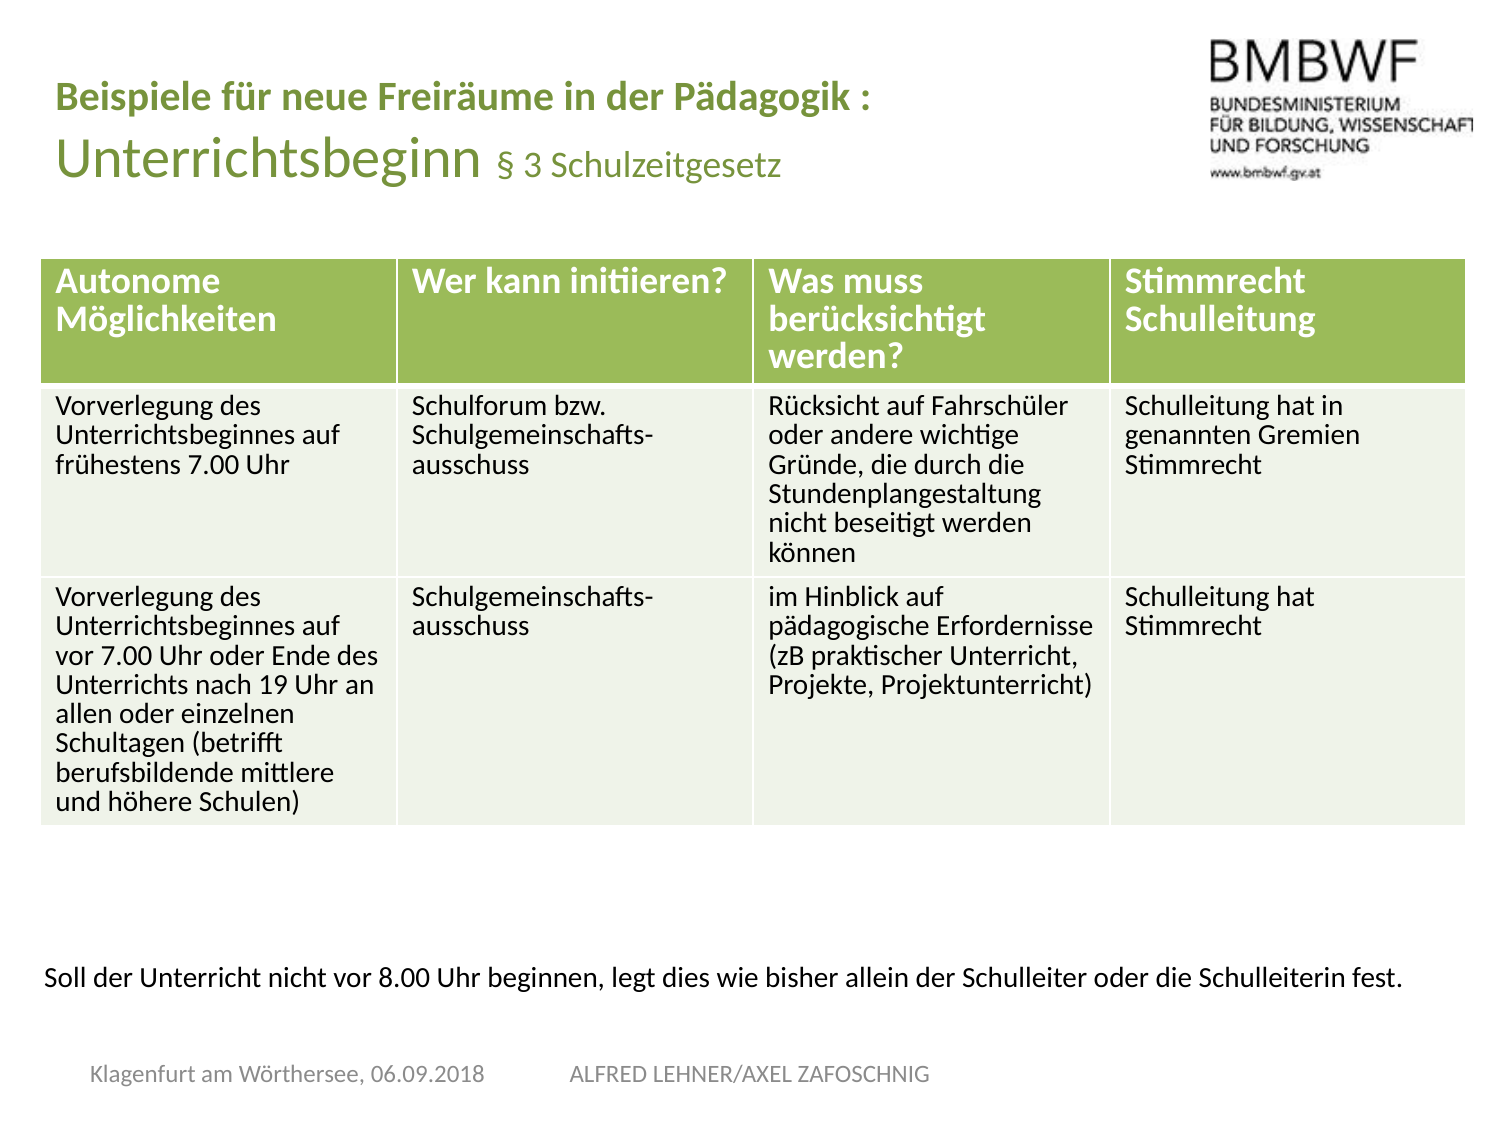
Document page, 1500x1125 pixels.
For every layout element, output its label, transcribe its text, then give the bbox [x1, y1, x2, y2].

table_header Stimmrecht Schulleitung [1111, 259, 1465, 383]
table_header Wer kann initiieren? [398, 259, 752, 383]
text_box Soll der Unterricht nicht vor 8.00 Uhr beginnen, legt dies wie bisher allein der Schulleiter oder die Schulleiterin fest. [29, 950, 1436, 1001]
table_header Autonome Möglichkeiten [41, 259, 396, 383]
table_cell im Hinblick auf pädagogische Erfordernisse (zB praktischer Unterricht, Projekte, Projektunterricht) [754, 578, 1109, 825]
table_cell Rücksicht auf Fahrschüler oder andere wichtige Gründe, die durch die Stundenplangestaltung nicht beseitigt werden können [754, 389, 1109, 576]
table_cell Schulleitung hat Stimmrecht [1111, 578, 1465, 825]
footer ALFRED LEHNER/AXEL ZAFOSCHNIG [512, 1042, 988, 1103]
table_cell Vorverlegung des Unterrichtsbeginnes auf frühestens 7.00 Uhr [41, 389, 396, 576]
picture [1210, 38, 1500, 181]
table_cell Schulgemeinschafts-ausschuss [398, 578, 752, 825]
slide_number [75, 1042, 512, 1103]
table_header Was muss berücksichtigt werden? [754, 259, 1109, 383]
table_cell Vorverlegung des Unterrichtsbeginnes auf vor 7.00 Uhr oder Ende des Unterrichts nach 19 Uhr an allen oder einzelnen Schultagen (betrifft berufsbildende mittlere und höhere Schulen) [41, 578, 396, 825]
table_cell Schulleitung hat in genannten Gremien Stimmrecht [1111, 389, 1465, 576]
table_cell Schulforum bzw. Schulgemeinschafts-ausschuss [398, 389, 752, 576]
title Beispiele für neue Freiräume in der Pädagogik : Unterrichtsbeginn § 3 Schulzeitgesetz [40, 61, 1385, 210]
